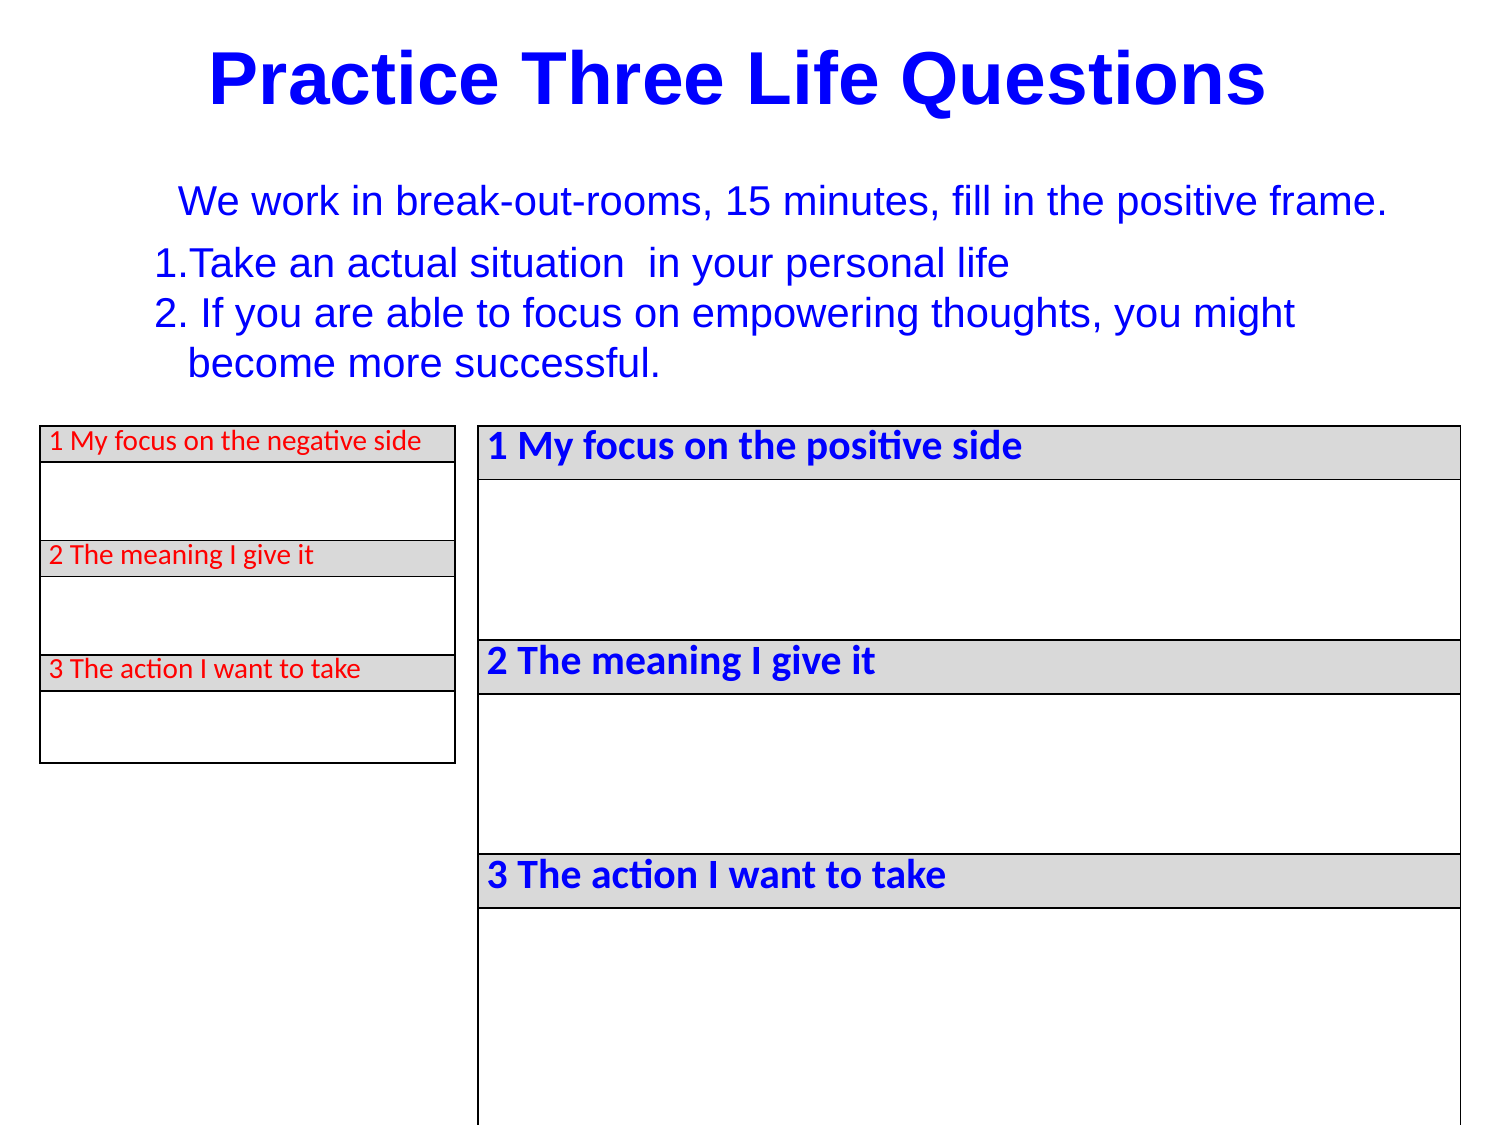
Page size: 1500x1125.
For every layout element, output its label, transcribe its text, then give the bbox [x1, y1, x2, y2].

table_header 1 My focus on the positive side [479, 427, 1460, 479]
table_cell 3 The action I want to take [479, 855, 1460, 907]
table_cell [41, 692, 454, 762]
table_cell 3 The action I want to take [41, 656, 454, 690]
table_cell 2 The meaning I give it [479, 641, 1460, 693]
table_cell [479, 909, 1460, 1125]
text_box Take an actual situation in your personal life If you are able to focus on empowering thoughts, you might become more successful. [76, 229, 1424, 386]
table_cell 2 The meaning I give it [41, 541, 454, 576]
table_cell [41, 577, 454, 654]
title Practice Three Life Questions [64, 19, 1412, 130]
table_cell [41, 463, 454, 540]
table_header 1 My focus on the negative side [41, 427, 454, 461]
text_box We work in break-out-rooms, 15 minutes, fill in the positive frame. [100, 167, 1447, 224]
table_cell [479, 695, 1460, 853]
table_cell [479, 480, 1460, 639]
